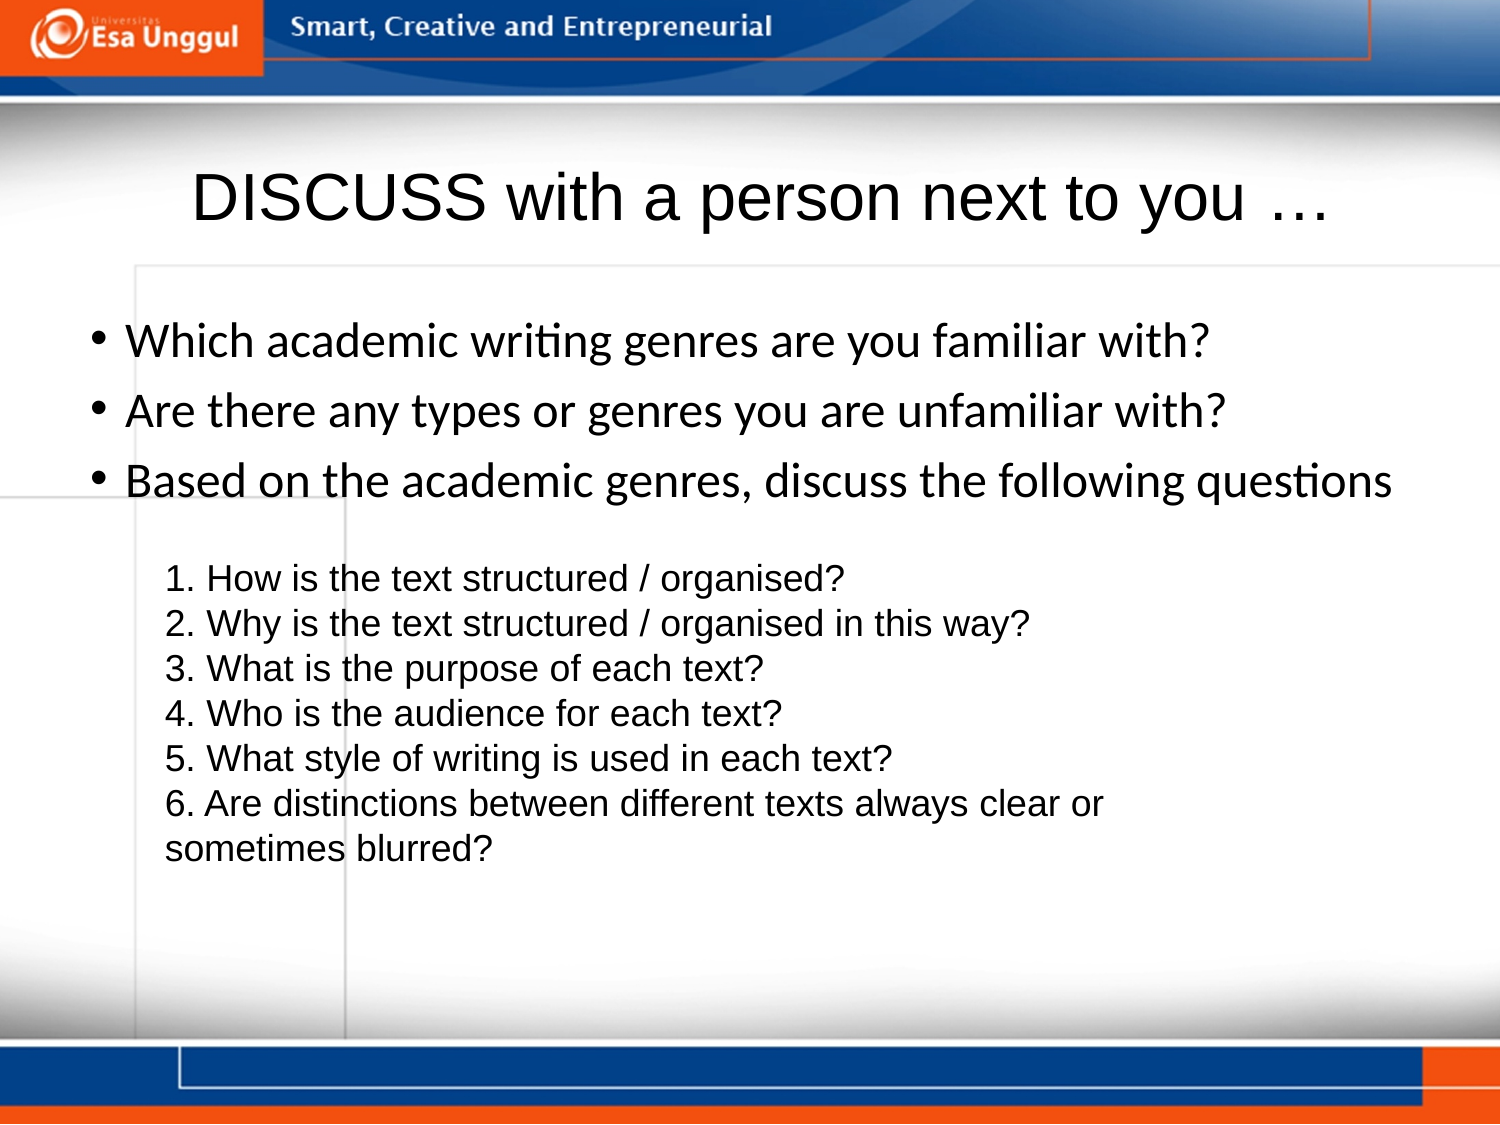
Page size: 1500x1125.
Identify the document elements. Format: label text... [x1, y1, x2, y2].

picture [0, 0, 1500, 1124]
list Which academic writing genres are you familiar with? Are there any types or genres you are unfamiliar with? Based on the academic genres, discuss the following questions [74, 299, 1426, 1006]
text_box 1. How is the text structured / organised? 2. Why is the text structured / organised in this way? 3. What is the purpose of each text? 4. Who is the audience for each text? 5. What style of writing is used in each text? 6. Are distinctions between different texts always clear or sometimes blurred? [149, 546, 1263, 876]
title DISCUSS with a person next to you … [87, 124, 1438, 263]
